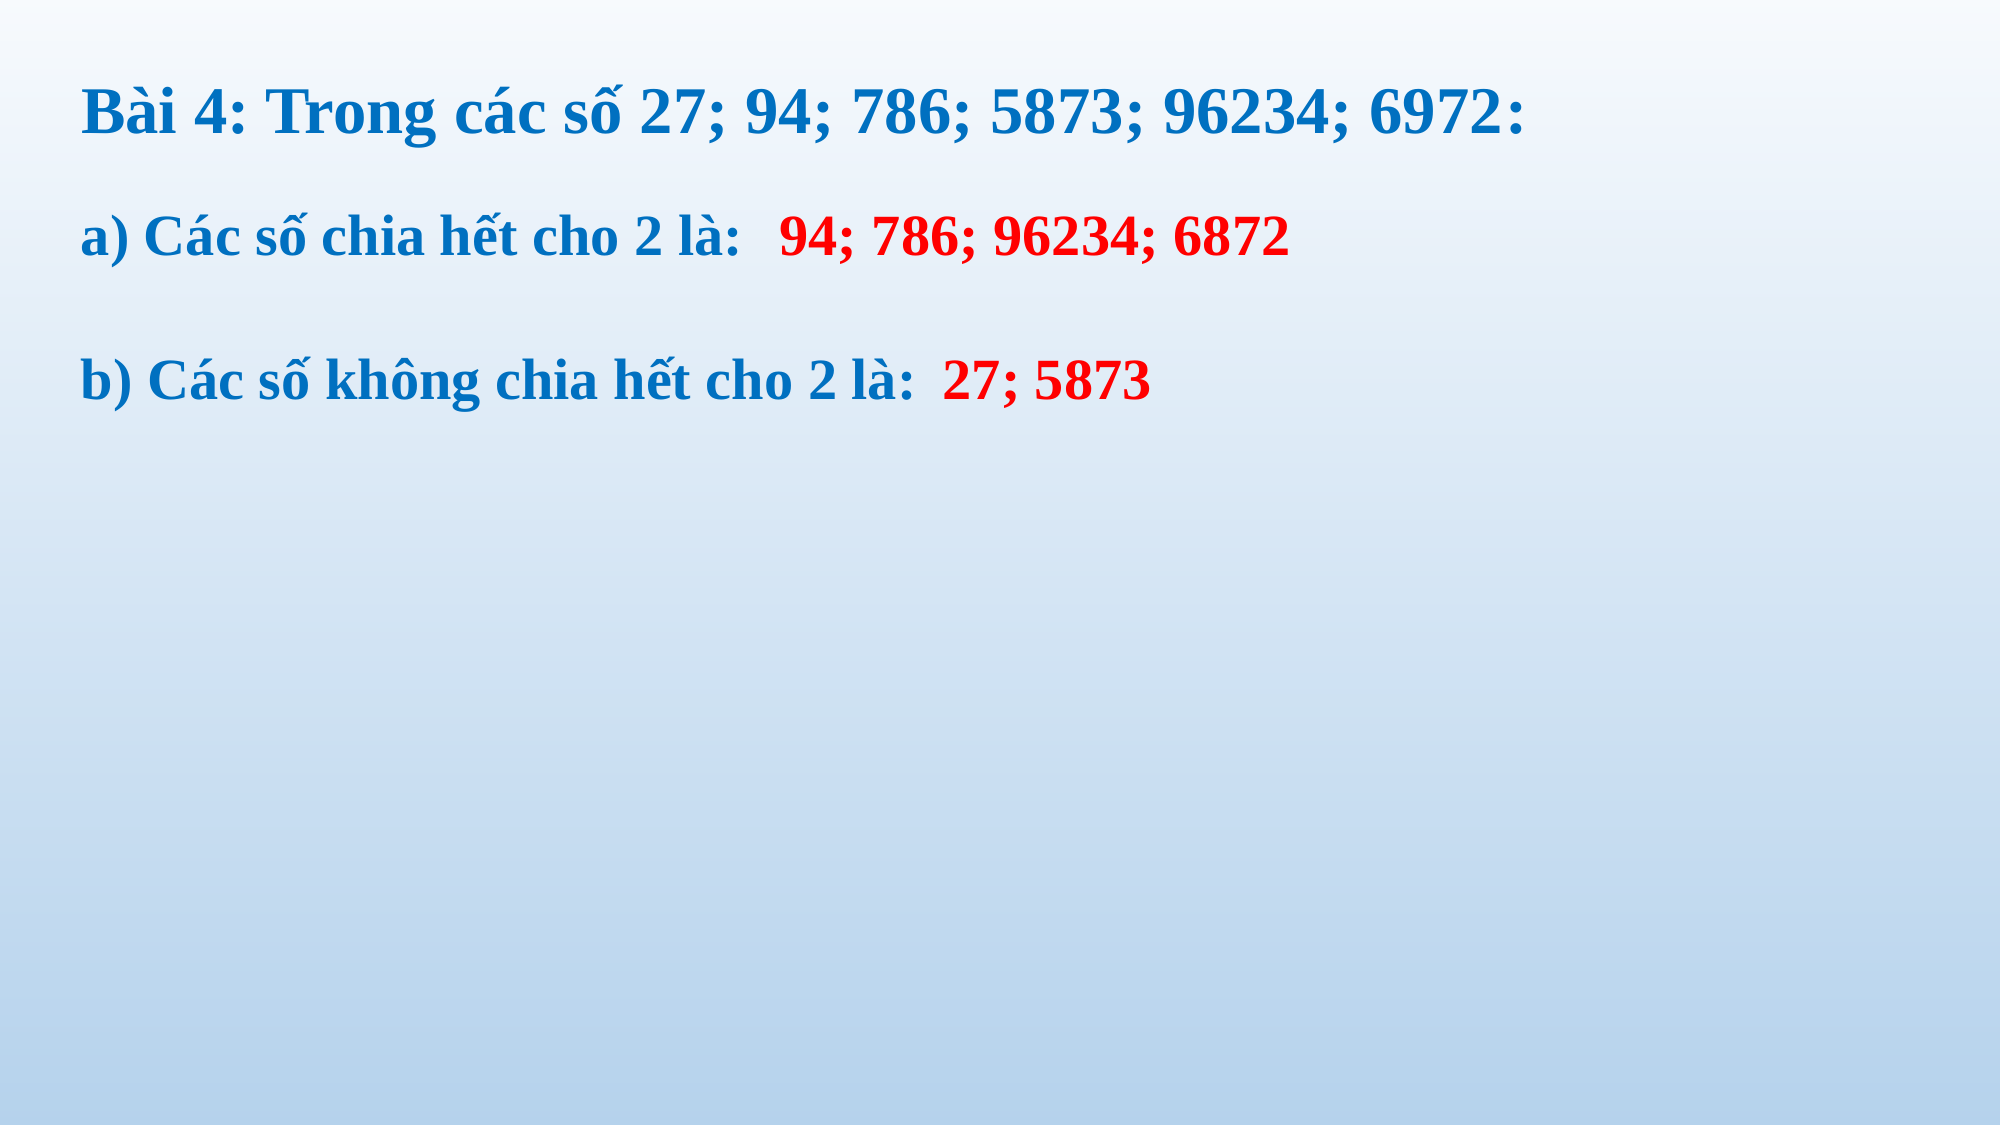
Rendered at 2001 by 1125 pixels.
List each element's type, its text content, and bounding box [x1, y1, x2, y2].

text_box b) Các số không chia hết cho 2 là: [65, 342, 927, 437]
text_box 27; 5873 [927, 342, 1474, 437]
text_box 94; 786; 96234; 6872 [764, 197, 1311, 293]
text_box a) Các số chia hết cho 2 là: [65, 197, 764, 293]
title Bài 4: Trong các số 27; 94; 786; 5873; 96234; 6972: [49, 66, 1775, 229]
